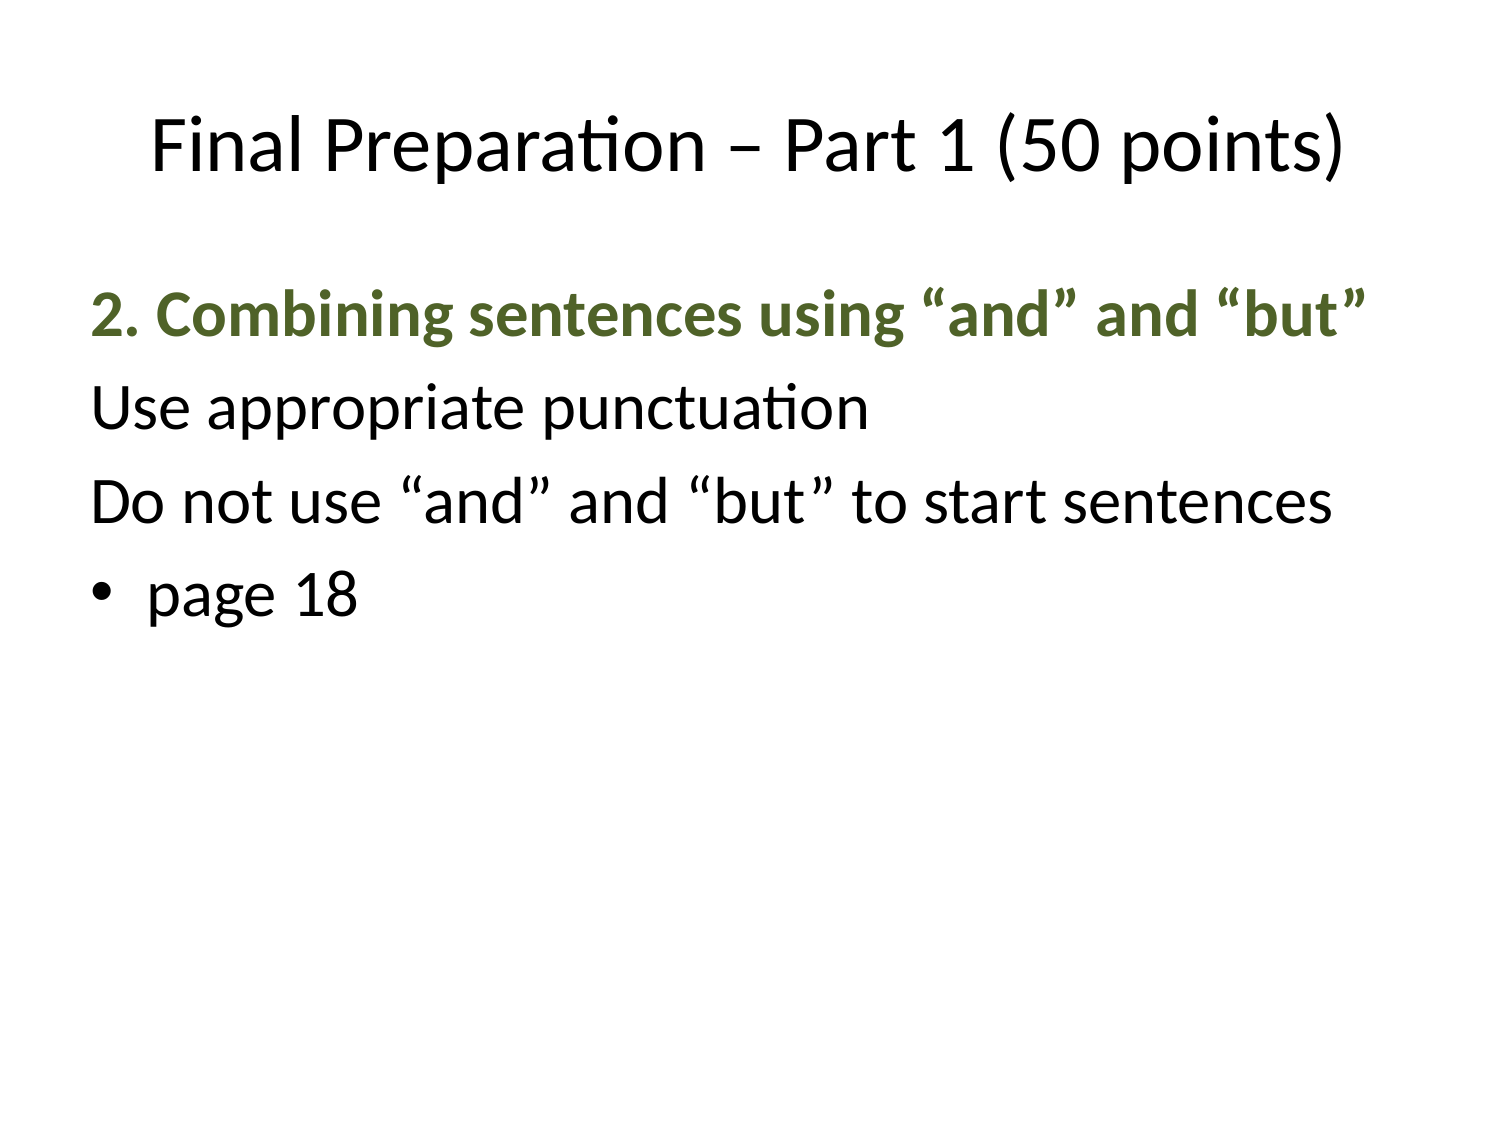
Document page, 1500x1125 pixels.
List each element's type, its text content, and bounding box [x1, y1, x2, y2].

title Final Preparation – Part 1 (50 points) [75, 45, 1425, 233]
list 2. Combining sentences using “and” and “but” Use appropriate punctuation Do not use “and” and “but” to start sentences page 18 [75, 262, 1425, 1005]
